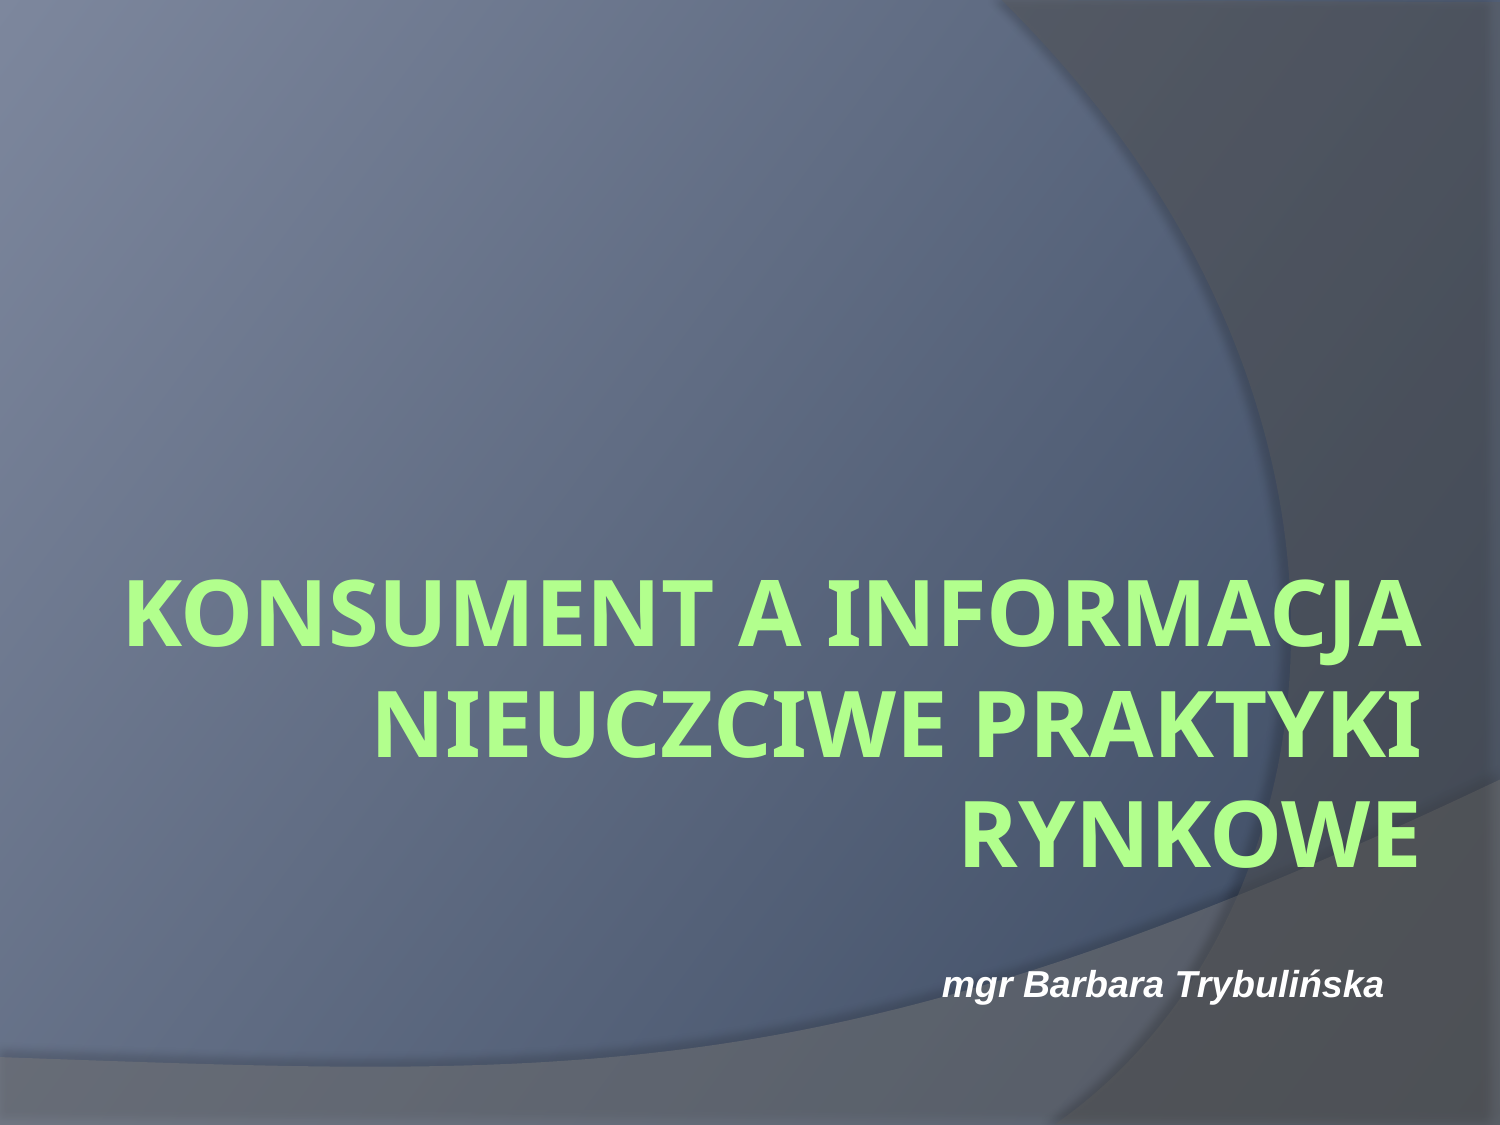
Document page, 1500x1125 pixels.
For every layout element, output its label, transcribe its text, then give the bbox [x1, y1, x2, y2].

text_box mgr Barbara Trybulińska [927, 952, 1436, 1012]
title KONSUMENT A INFORMACJA nieuczciwe praktyki rynkowe [70, 547, 1430, 925]
